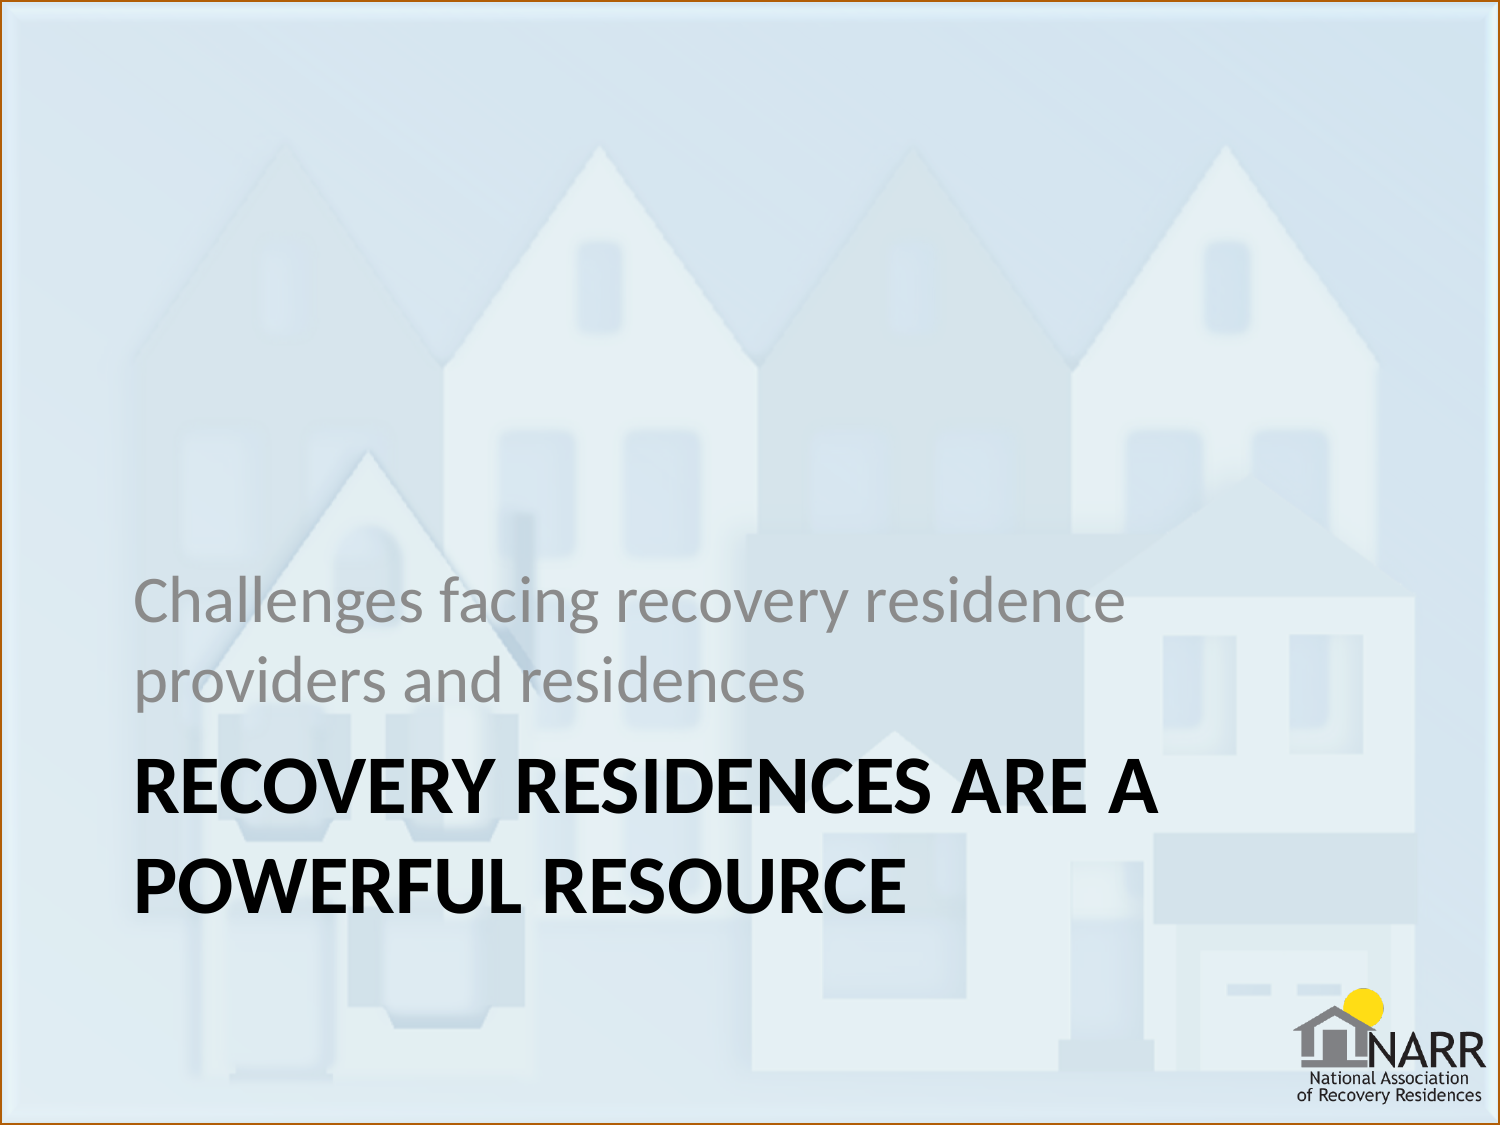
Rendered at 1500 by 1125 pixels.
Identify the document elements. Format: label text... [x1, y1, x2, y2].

list Challenges facing recovery residence providers and residences [118, 476, 1394, 723]
title Recovery residences are a powerful resource [118, 723, 1394, 947]
picture [1289, 984, 1489, 1108]
